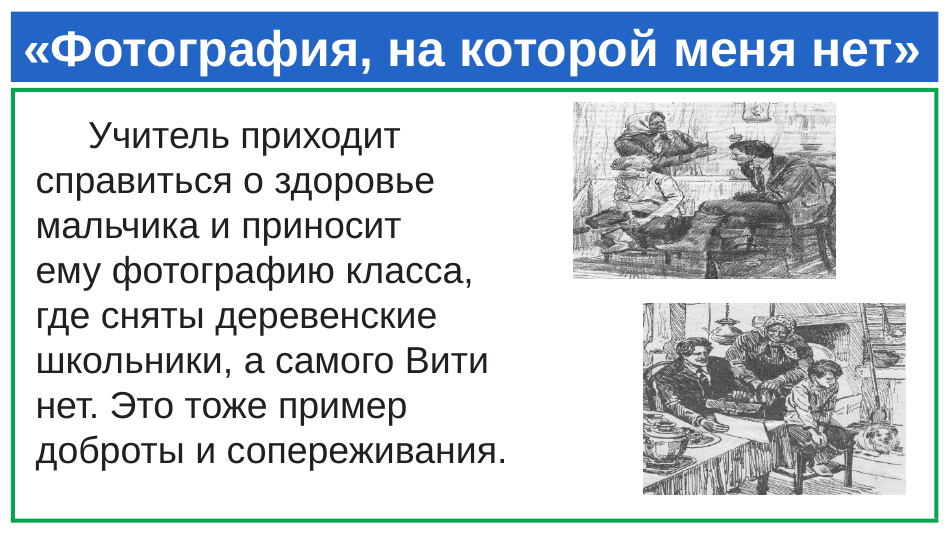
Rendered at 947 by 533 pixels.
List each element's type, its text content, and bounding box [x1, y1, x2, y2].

picture [573, 102, 836, 279]
list Учитель приходит справиться о здоровье мальчика и приносит ему фотографию класса, где сняты деревенские школьники, а самого Вити нет. Это тоже пример доброты и сопереживания. [35, 66, 586, 511]
picture [643, 303, 907, 496]
title «Фотография, на которой меня нет» [23, 16, 947, 138]
